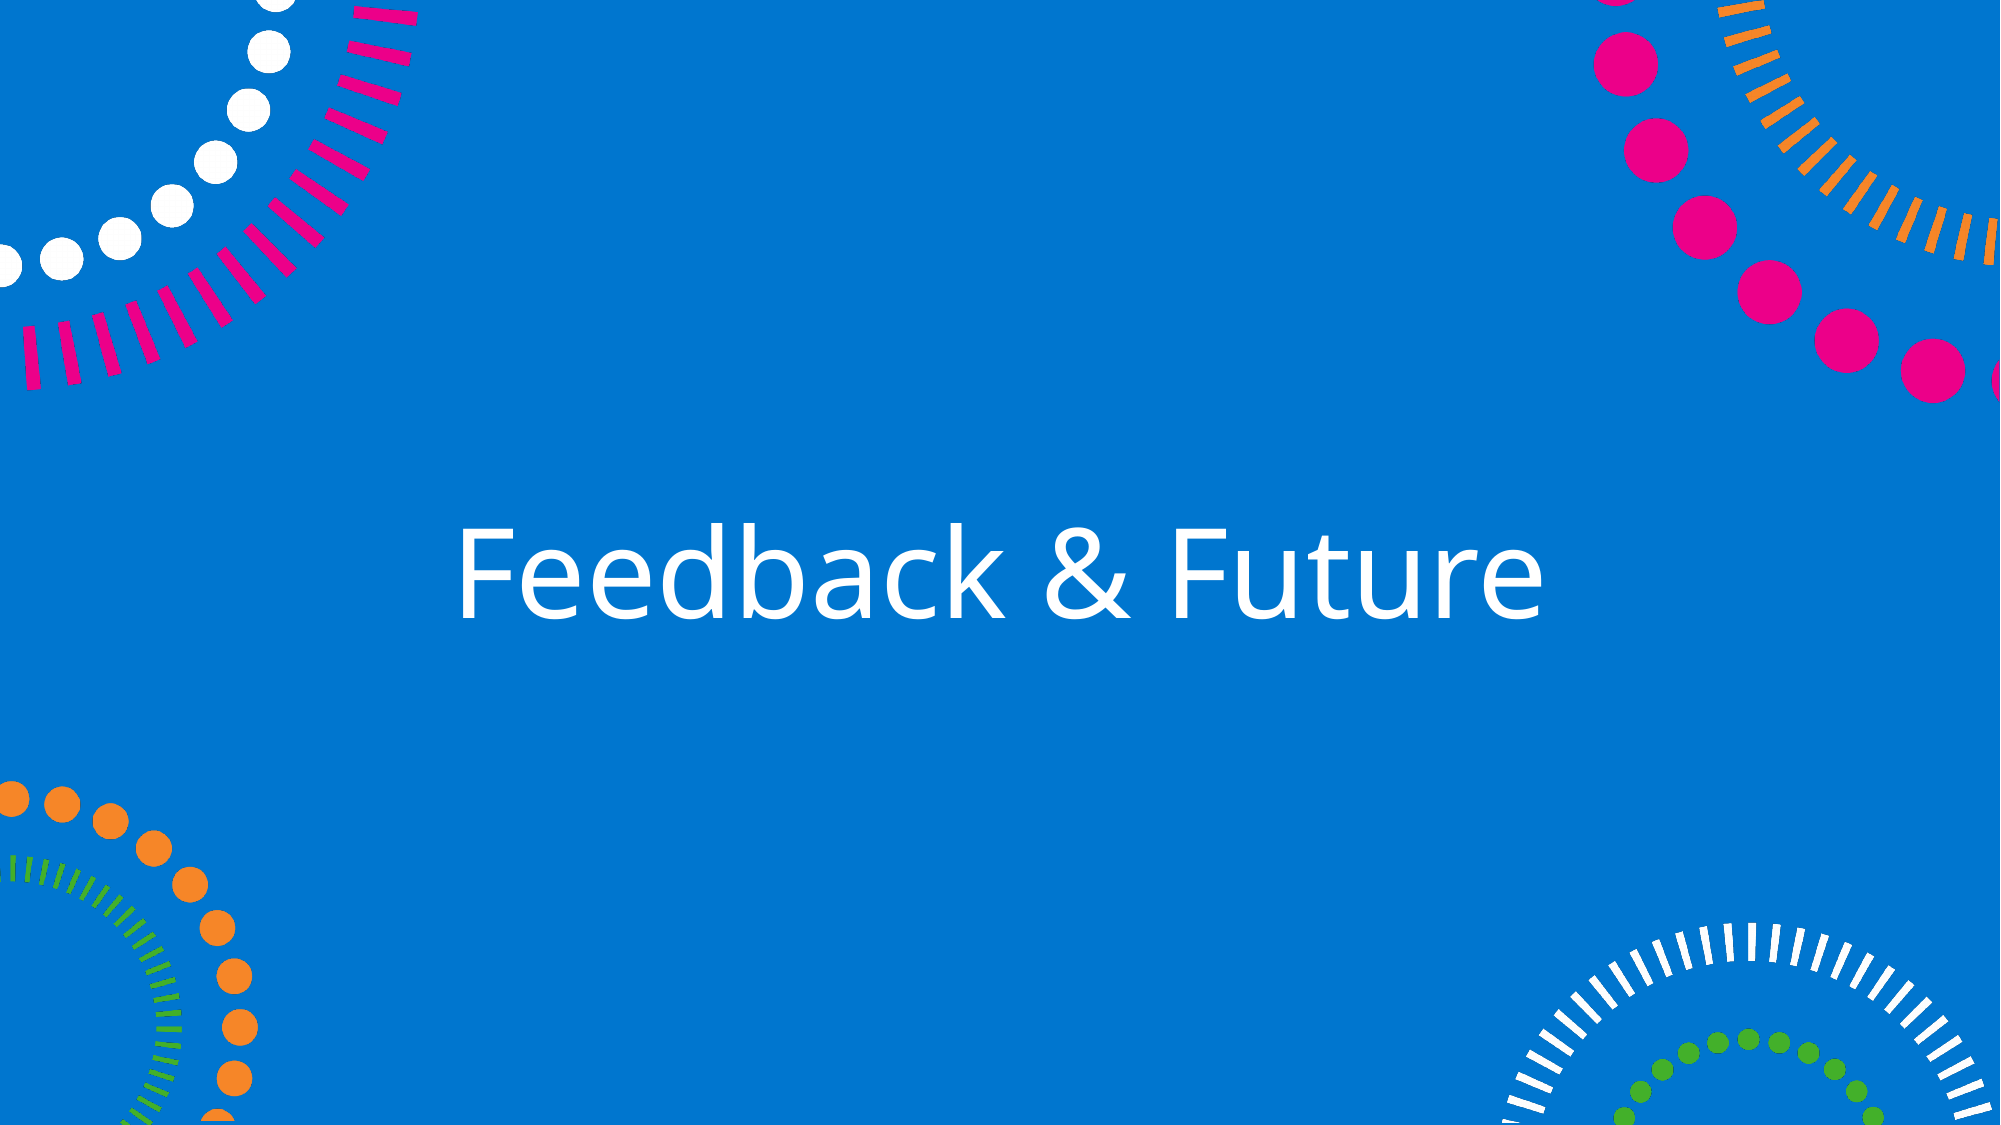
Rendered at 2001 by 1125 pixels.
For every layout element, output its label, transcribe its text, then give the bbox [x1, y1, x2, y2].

picture [0, 777, 260, 1125]
text_box Feedback & Future [249, 471, 1750, 653]
picture [1579, 0, 2001, 423]
picture [0, 0, 420, 405]
picture [1496, 922, 2001, 1125]
